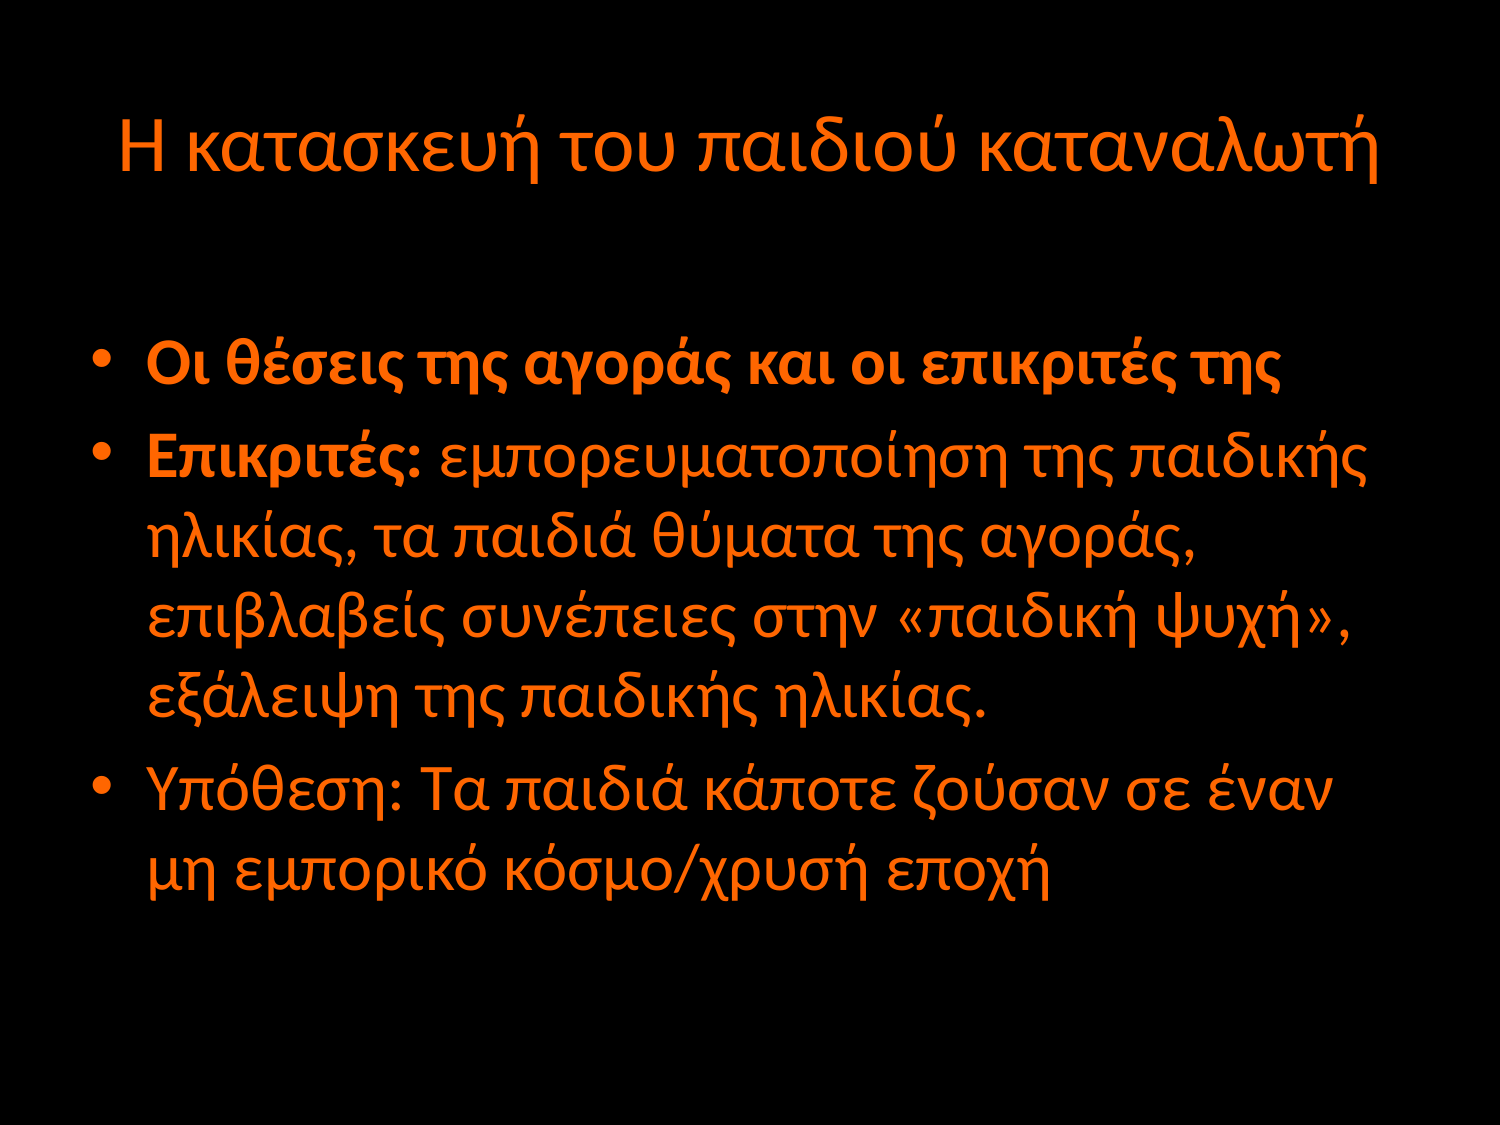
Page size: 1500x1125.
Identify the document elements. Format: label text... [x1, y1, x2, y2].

title Η κατασκευή του παιδιού καταναλωτή [75, 45, 1425, 233]
list Οι θέσεις της αγοράς και οι επικριτές της Επικριτές: εμπορευματοποίηση της παιδικής ηλικίας, τα παιδιά θύματα της αγοράς, επιβλαβείς συνέπειες στην «παιδική ψυχή», εξάλειψη της παιδικής ηλικίας. Υπόθεση: Τα παιδιά κάποτε ζούσαν σε έναν μη εμπορικό κόσμο/χρυσή εποχή [75, 309, 1425, 1005]
